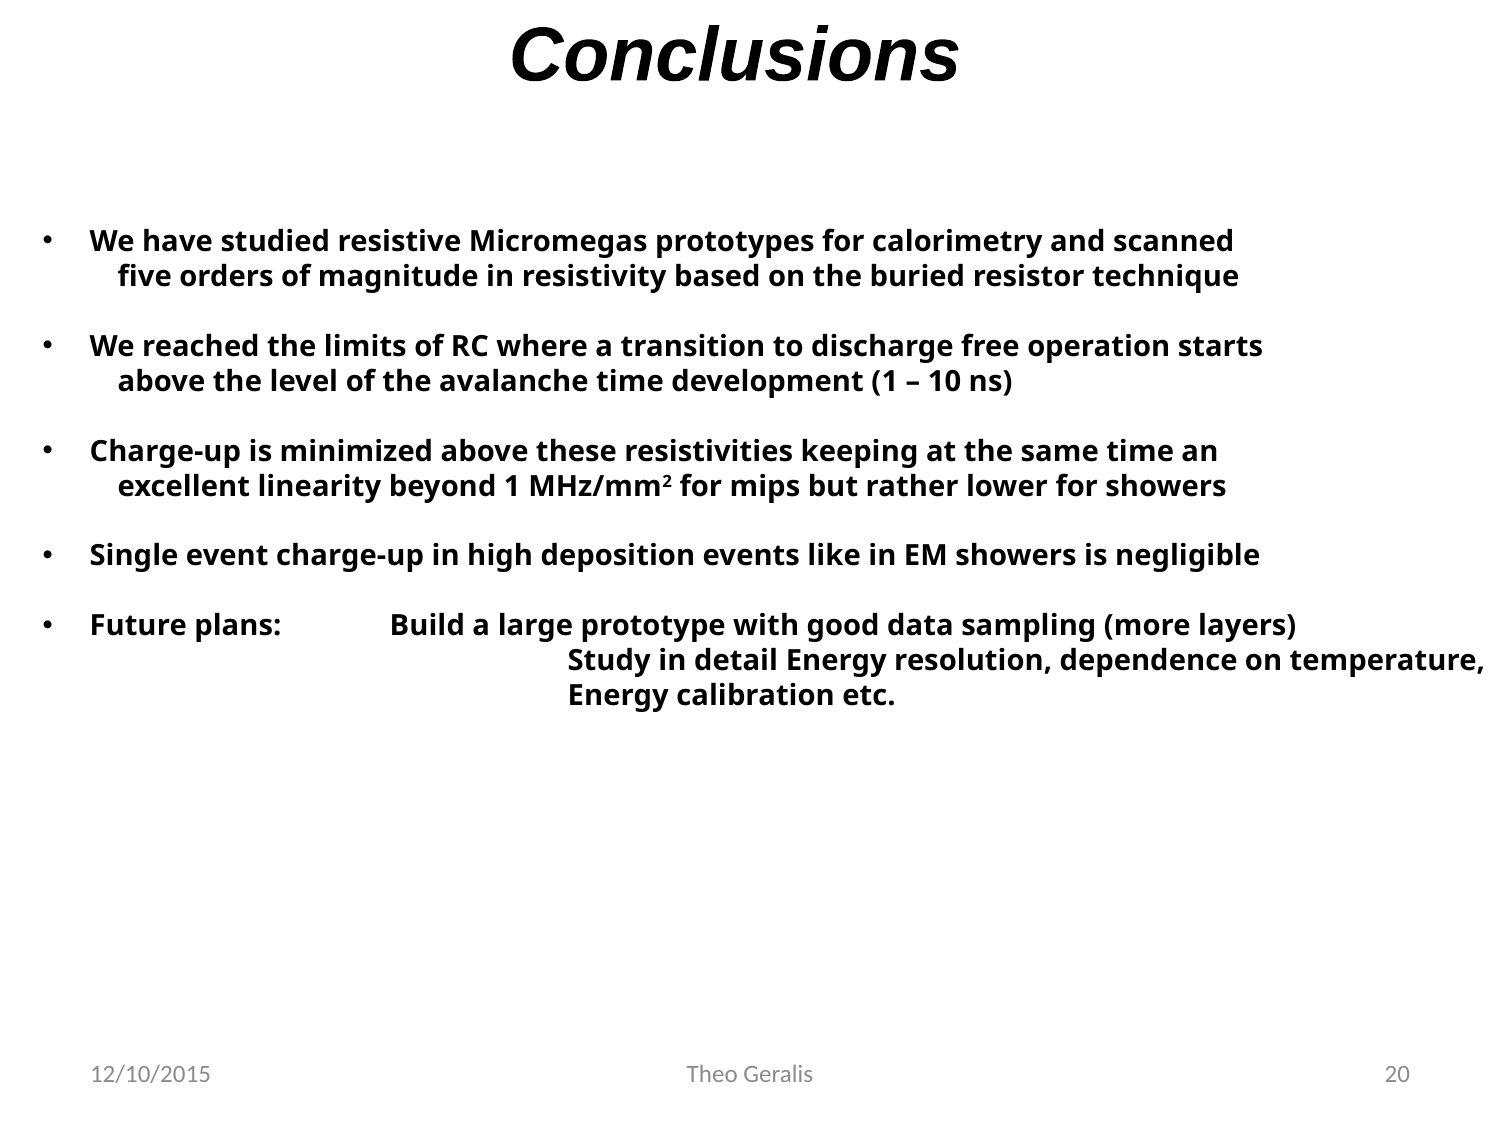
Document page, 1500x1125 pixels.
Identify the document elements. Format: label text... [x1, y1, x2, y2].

slide_number 20 [1074, 1042, 1425, 1103]
footer Theo Geralis [512, 1042, 988, 1103]
text_box We have studied resistive Micromegas prototypes for calorimetry and scanned five orders of magnitude in resistivity based on the buried resistor technique We reached the limits of RC where a transition to discharge free operation starts above the level of the avalanche time development (1 – 10 ns) Charge-up is minimized above these resistivities keeping at the same time an excellent linearity beyond 1 MHz/mm2 for mips but rather lower for showers Single event charge-up in high deposition events like in EM showers is negligible Future plans: Build a large prototype with good data sampling (more layers) Study in detail Energy resolution, dependence on temperature, Energy calibration etc. [27, 214, 1500, 754]
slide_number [75, 1042, 425, 1103]
